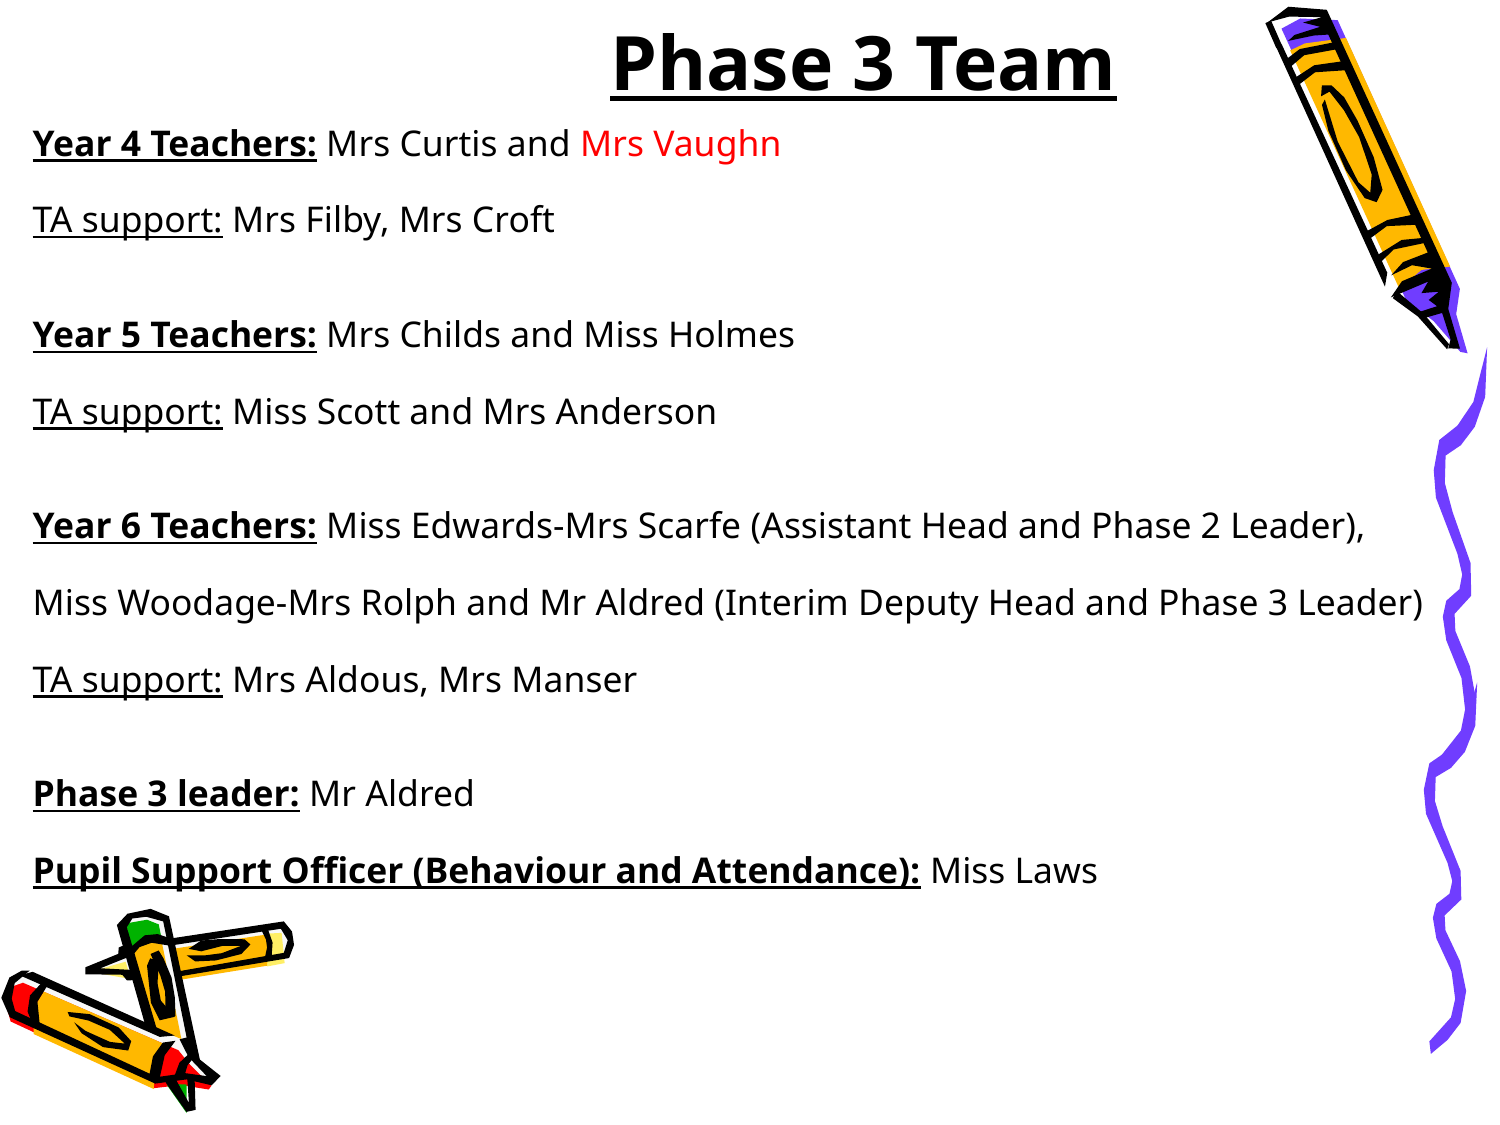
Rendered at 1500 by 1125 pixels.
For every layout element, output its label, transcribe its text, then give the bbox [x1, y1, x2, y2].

text_box Phase 3 Team [327, 7, 1400, 113]
text_box Year 4 Teachers: Mrs Curtis and Mrs Vaughn TA support: Mrs Filby, Mrs Croft Year 5 Teachers: Mrs Childs and Miss Holmes TA support: Miss Scott and Mrs Anderson Year 6 Teachers: Miss Edwards-Mrs Scarfe (Assistant Head and Phase 2 Leader), Miss Woodage-Mrs Rolph and Mr Aldred (Interim Deputy Head and Phase 3 Leader) TA support: Mrs Aldous, Mrs Manser Phase 3 leader: Mr Aldred Pupil Support Officer (Behaviour and Attendance): Miss Laws [17, 118, 1483, 899]
